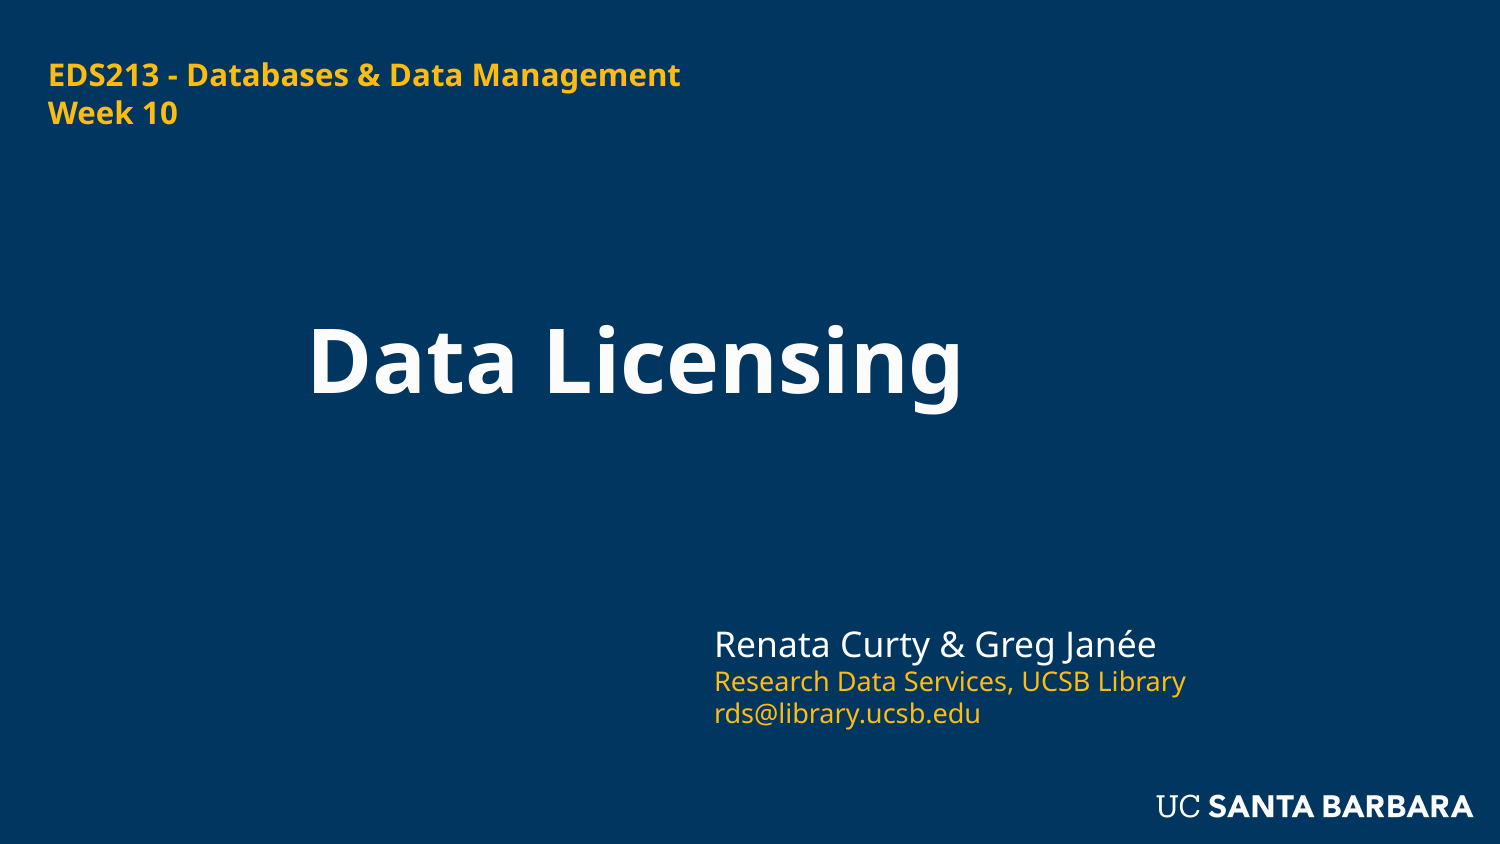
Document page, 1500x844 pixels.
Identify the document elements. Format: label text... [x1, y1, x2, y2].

text_box EDS213 - Databases & Data Management Week 10 [32, 40, 1201, 178]
picture [1156, 794, 1474, 818]
text_box Renata Curty & Greg Janée Research Data Services, UCSB Library rds@library.ucsb.edu [703, 615, 1437, 736]
title Data Licensing [295, 265, 1327, 418]
